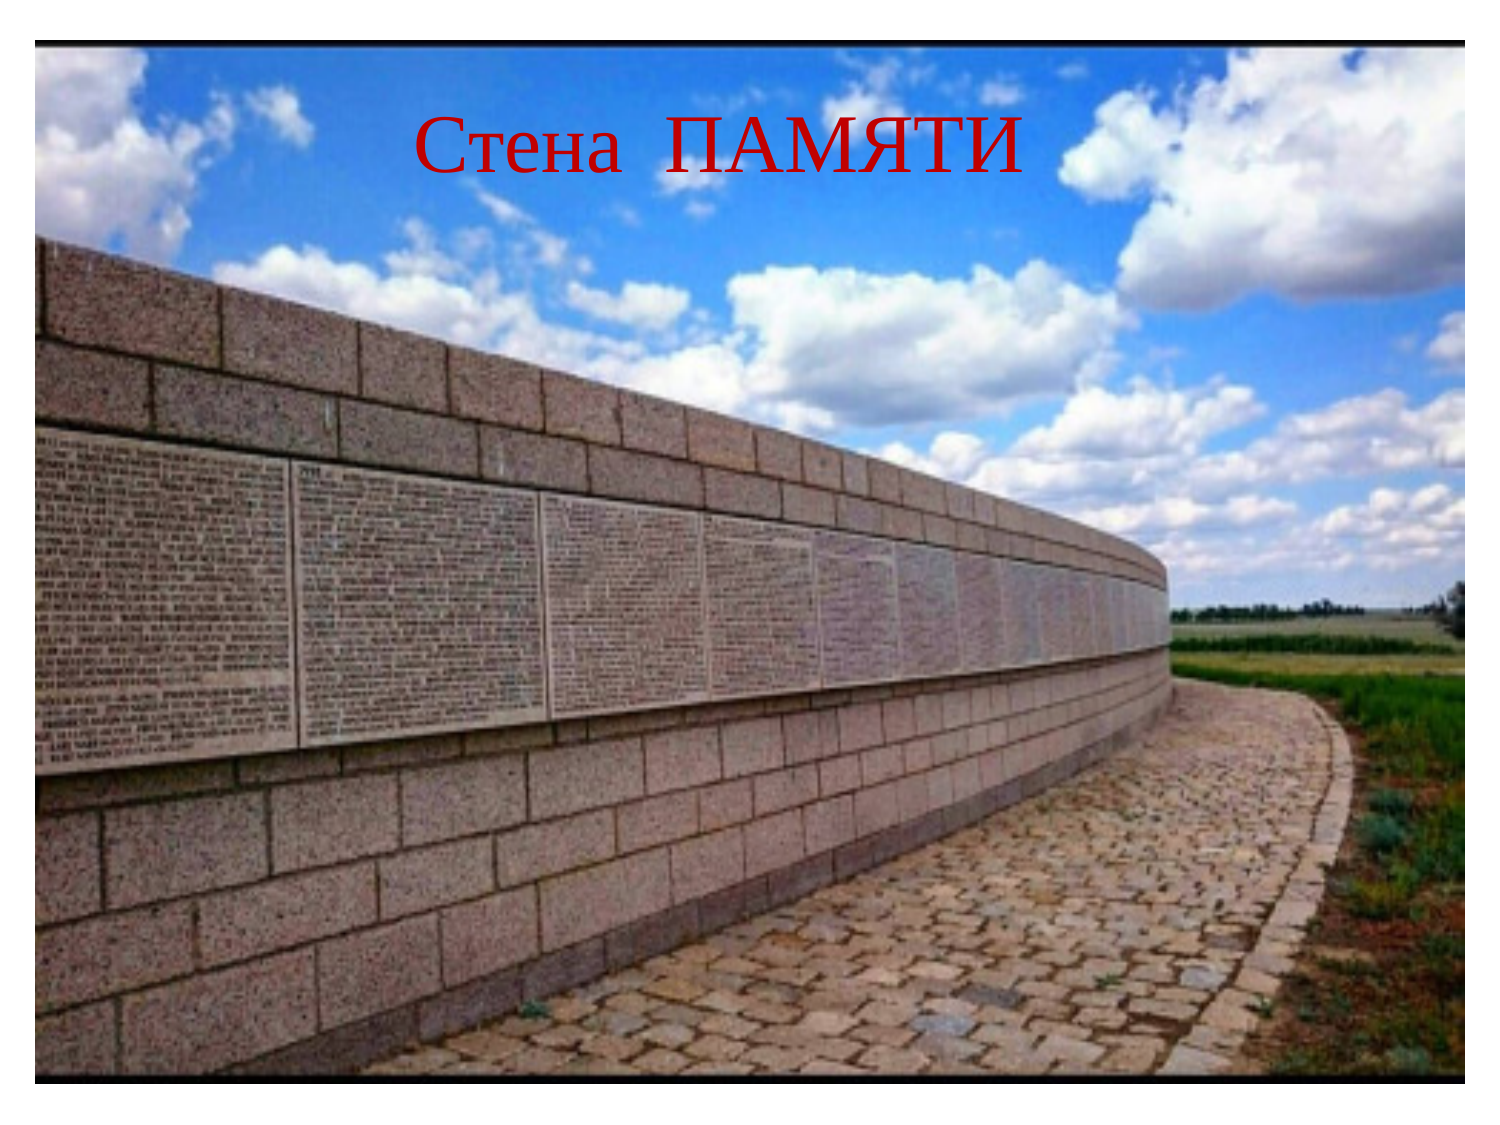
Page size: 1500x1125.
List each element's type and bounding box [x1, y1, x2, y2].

picture [34, 40, 1466, 1085]
